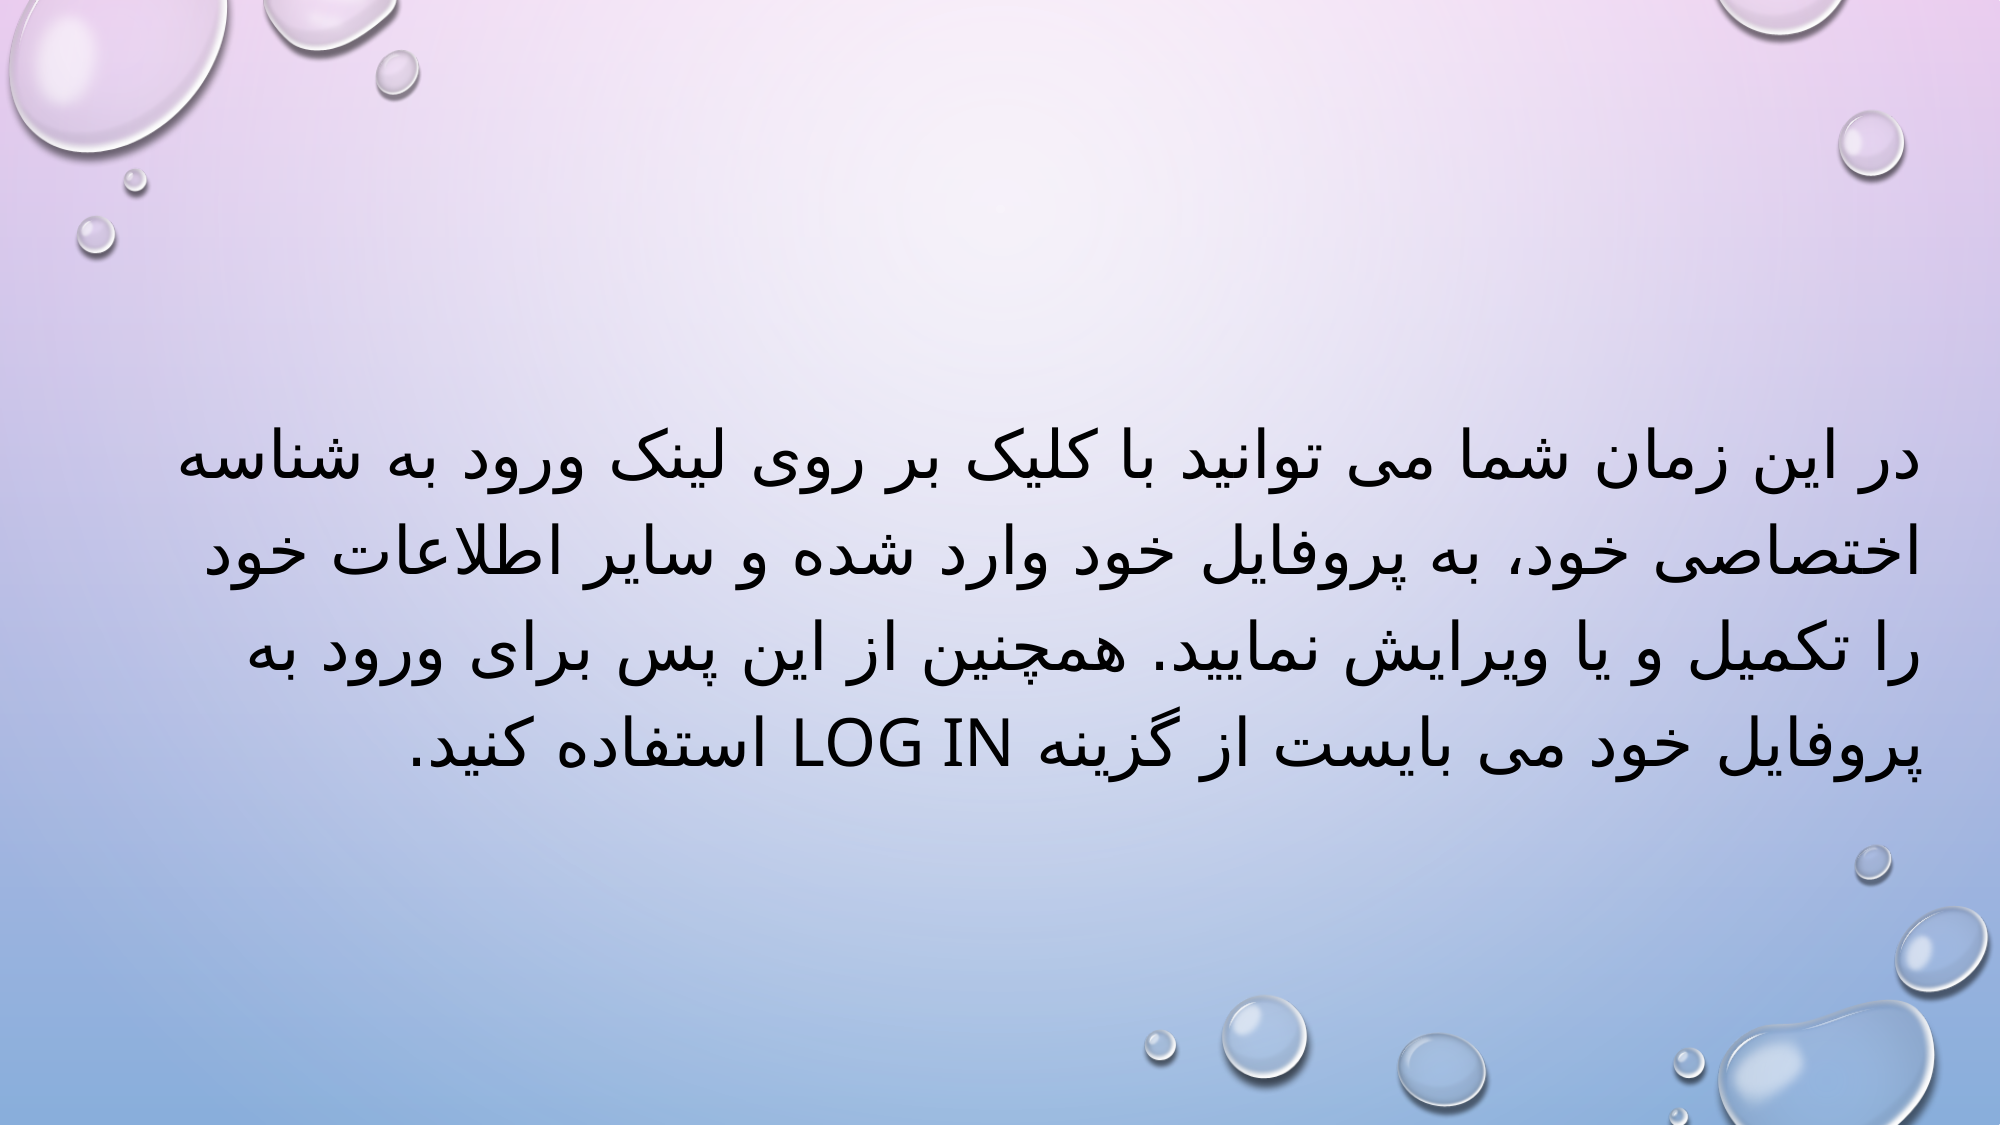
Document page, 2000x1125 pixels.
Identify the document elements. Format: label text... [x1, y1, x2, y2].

picture [0, 0, 2000, 1125]
list در این زمان شما می توانید با کلیک بر روی لینک ورود به شناسه اختصاصی خود، به پروفایل خود وارد شده و سایر اطلاعات خود را تکمیل و یا ویرایش نمایید. همچنین از این پس برای ورود به پروفایل خود می بایست از گزینه log in استفاده کنید. [149, 388, 1941, 1053]
